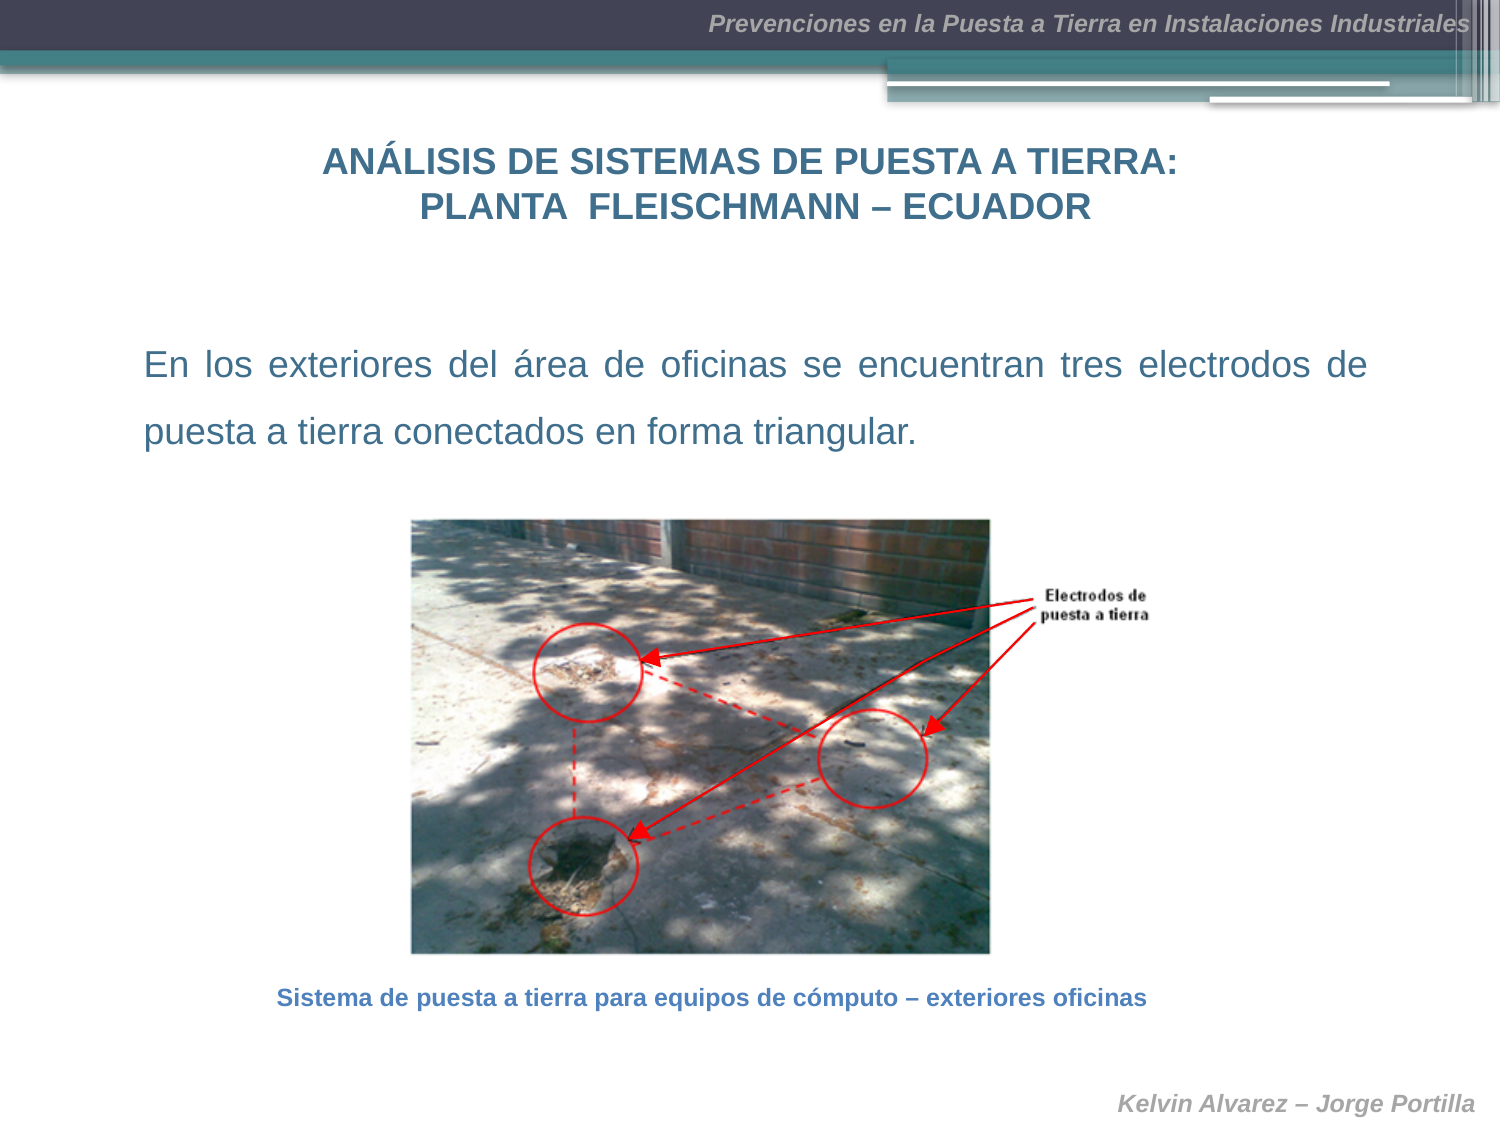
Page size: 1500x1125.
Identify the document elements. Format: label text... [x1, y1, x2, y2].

text_box Sistema de puesta a tierra para equipos de cómputo – exteriores oficinas [254, 974, 1172, 1020]
text_box ANÁLISIS DE SISTEMAS DE PUESTA A TIERRA: PLANTA FLEISCHMANN – ECUADOR En los exteriores del área de oficinas se encuentran tres electrodos de puesta a tierra conectados en forma triangular. [128, 129, 1383, 460]
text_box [398, 506, 1165, 973]
